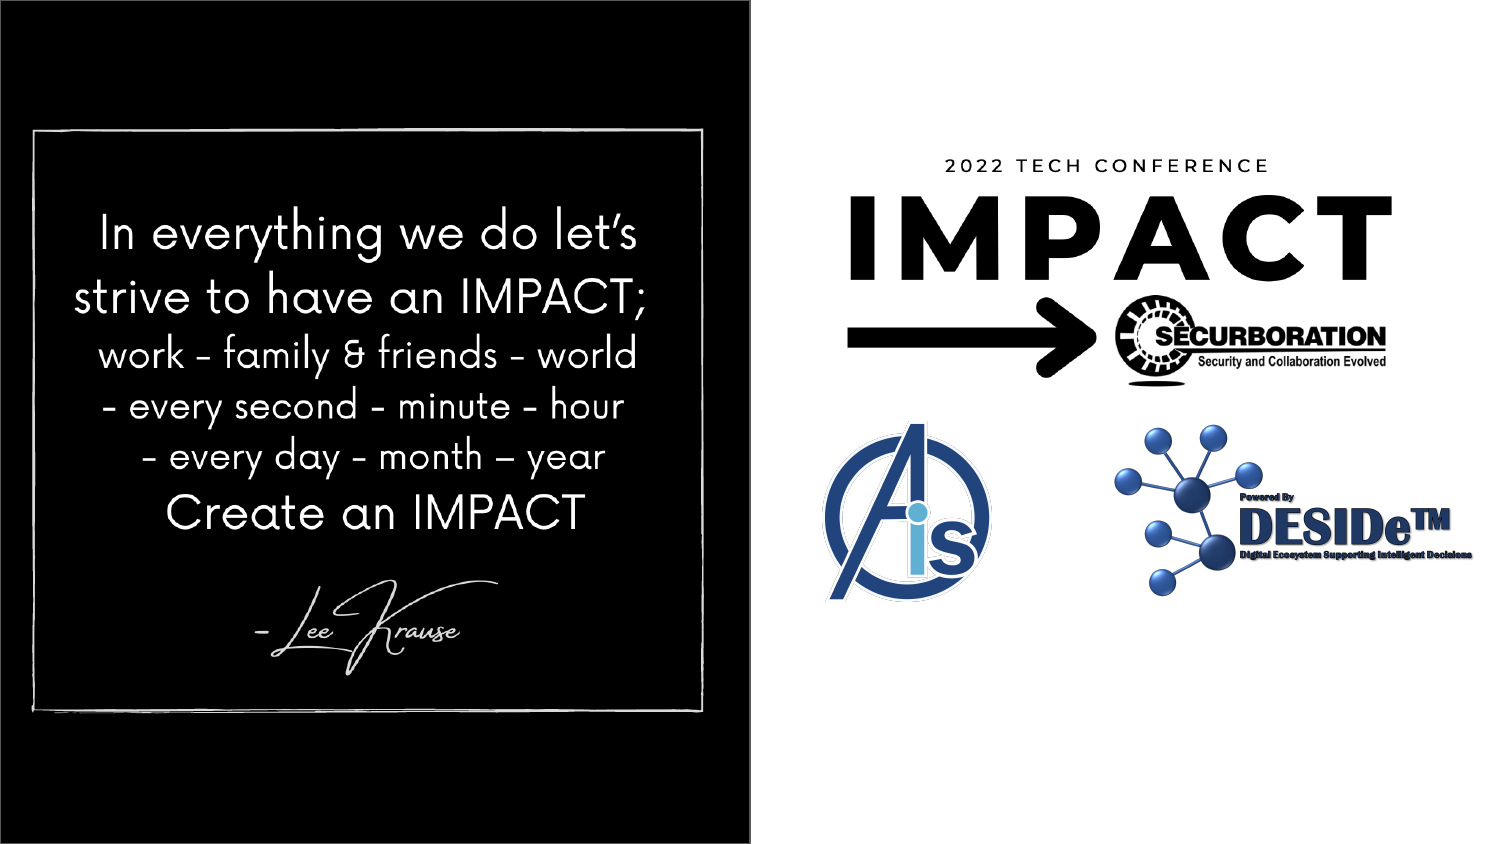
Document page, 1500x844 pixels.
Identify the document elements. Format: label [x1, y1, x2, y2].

picture [19, 117, 715, 726]
text_box [0, 0, 750, 844]
picture [791, 110, 1481, 603]
